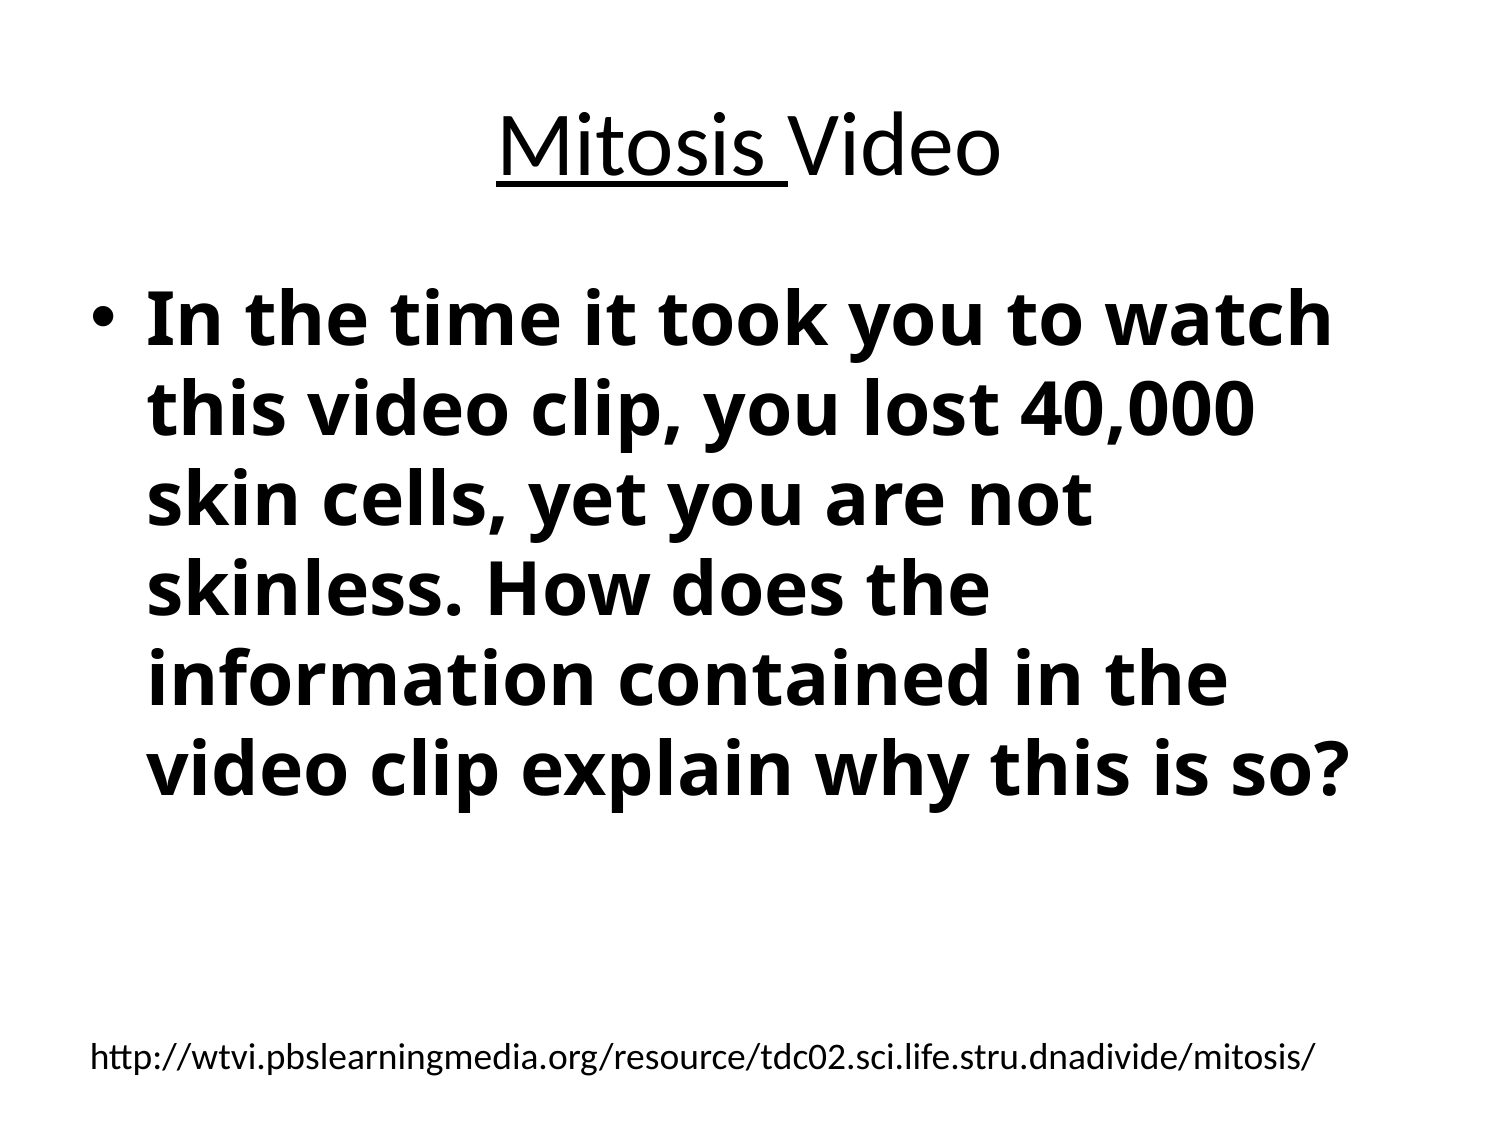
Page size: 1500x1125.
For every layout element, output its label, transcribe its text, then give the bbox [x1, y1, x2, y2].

text_box http://wtvi.pbslearningmedia.org/resource/tdc02.sci.life.stru.dnadivide/mitosis/ [75, 1024, 1450, 1085]
title Mitosis Video [75, 45, 1425, 233]
list In the time it took you to watch this video clip, you lost 40,000 skin cells, yet you are not skinless. How does the information contained in the video clip explain why this is so? [75, 262, 1425, 1005]
